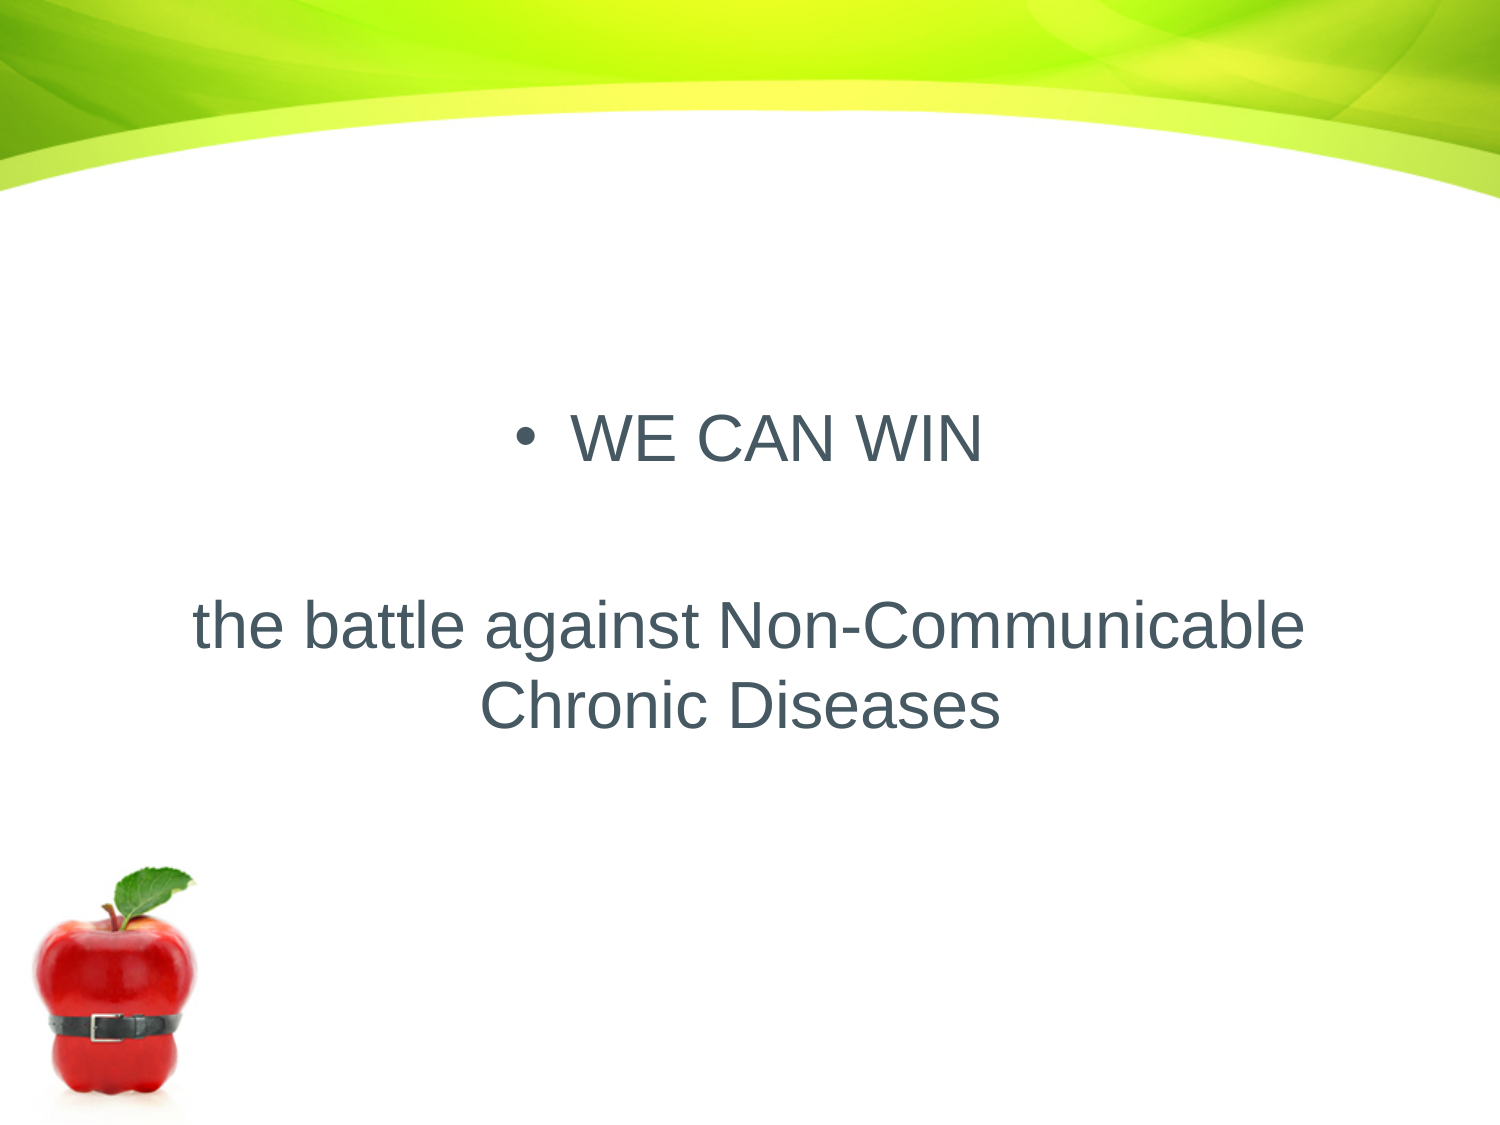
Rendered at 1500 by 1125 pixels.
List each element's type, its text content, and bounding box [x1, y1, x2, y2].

list WE CAN WIN the battle against Non-Communicable Chronic Diseases [75, 387, 1425, 800]
picture [0, 0, 1500, 1125]
